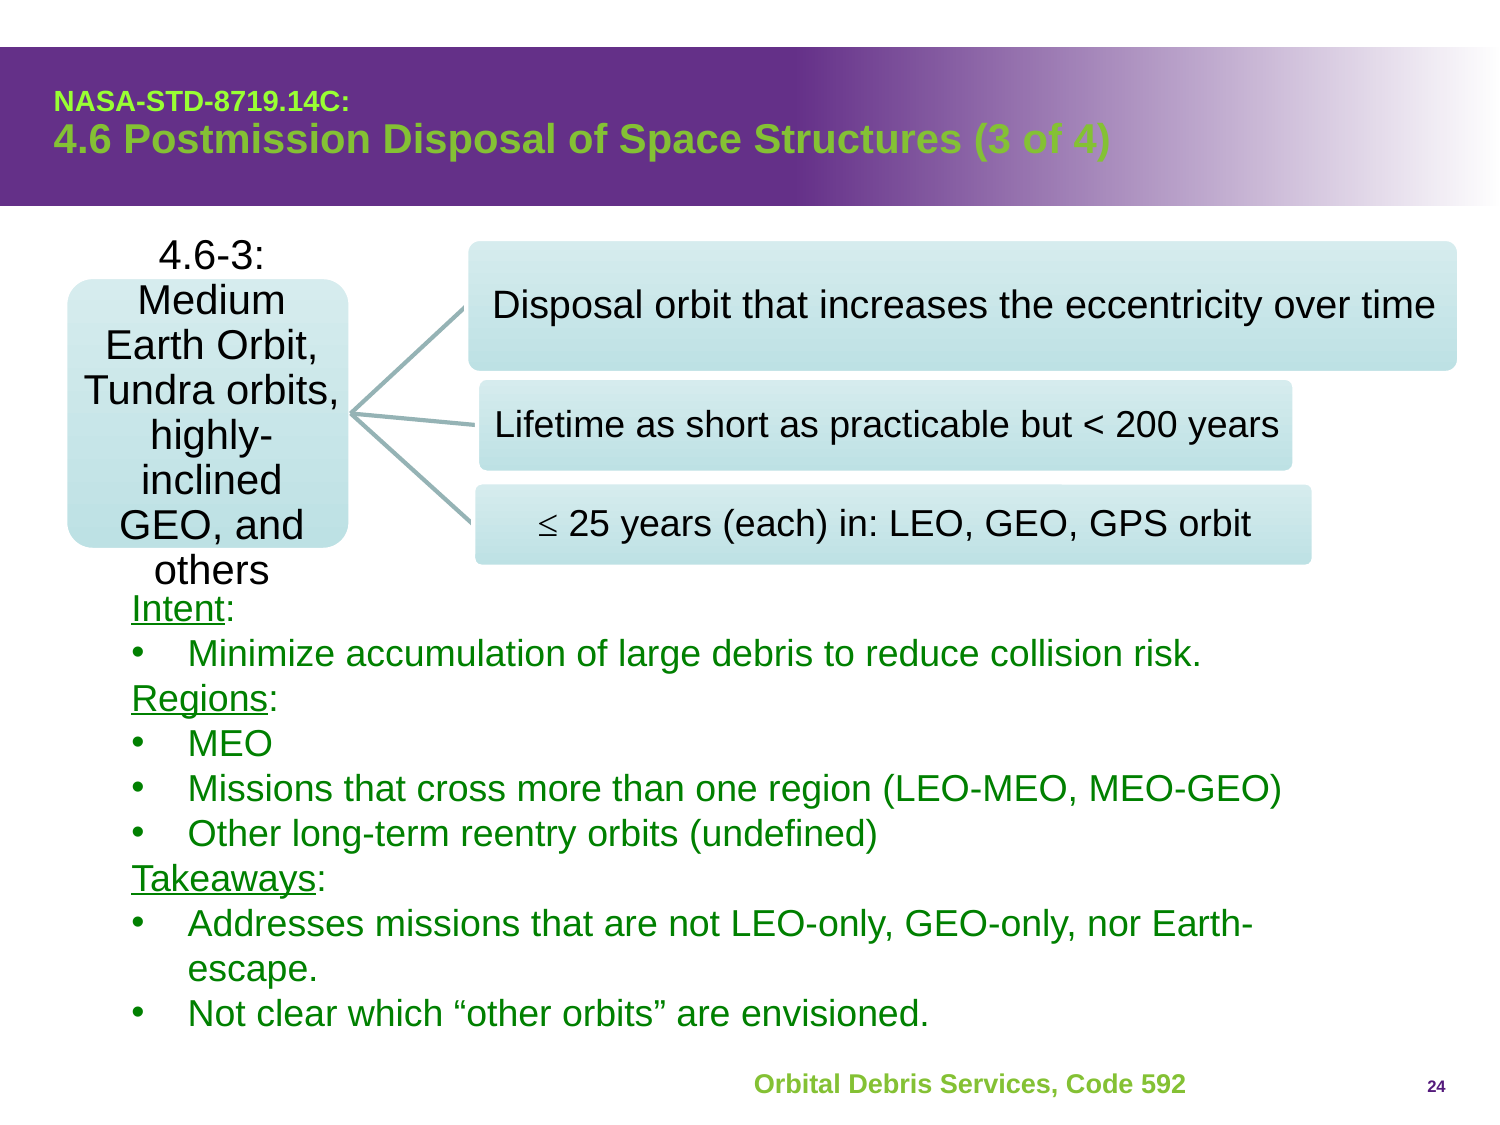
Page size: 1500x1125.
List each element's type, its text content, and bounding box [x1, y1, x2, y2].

title NASA-STD-8719.14C: 4.6 Postmission Disposal of Space Structures (3 of 4) [38, 61, 1306, 188]
slide_number 24 [1401, 1067, 1461, 1106]
text_box Intent: Minimize accumulation of large debris to reduce collision risk. Regions: MEO Missions that cross more than one region (LEO-MEO, MEO-GEO) Other long-term reentry orbits (undefined) Takeaways: Addresses missions that are not LEO-only, GEO-only, nor Earth-escape. Not clear which “other orbits” are envisioned. [116, 692, 1384, 1042]
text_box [64, 150, 1461, 684]
